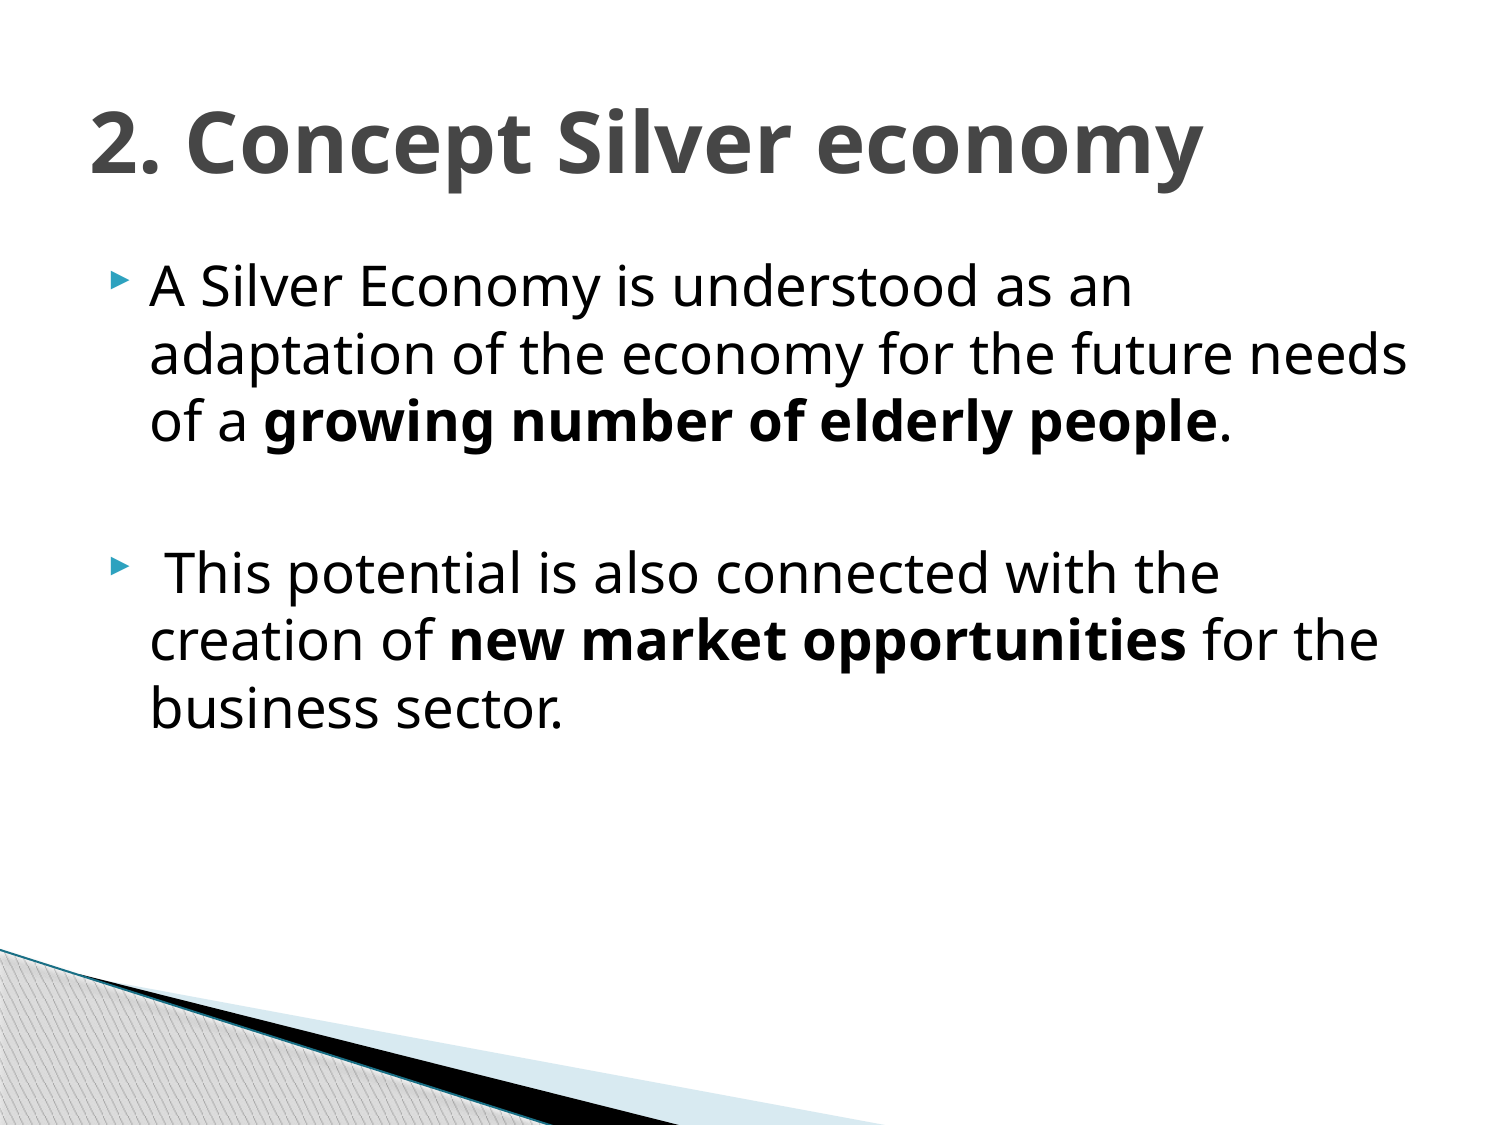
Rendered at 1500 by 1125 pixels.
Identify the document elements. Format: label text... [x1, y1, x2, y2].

title 2. Concept Silver economy [75, 45, 1425, 233]
list A Silver Economy is understood as an adaptation of the economy for the future needs of a growing number of elderly people. This potential is also connected with the creation of new market opportunities for the business sector. [75, 243, 1425, 986]
